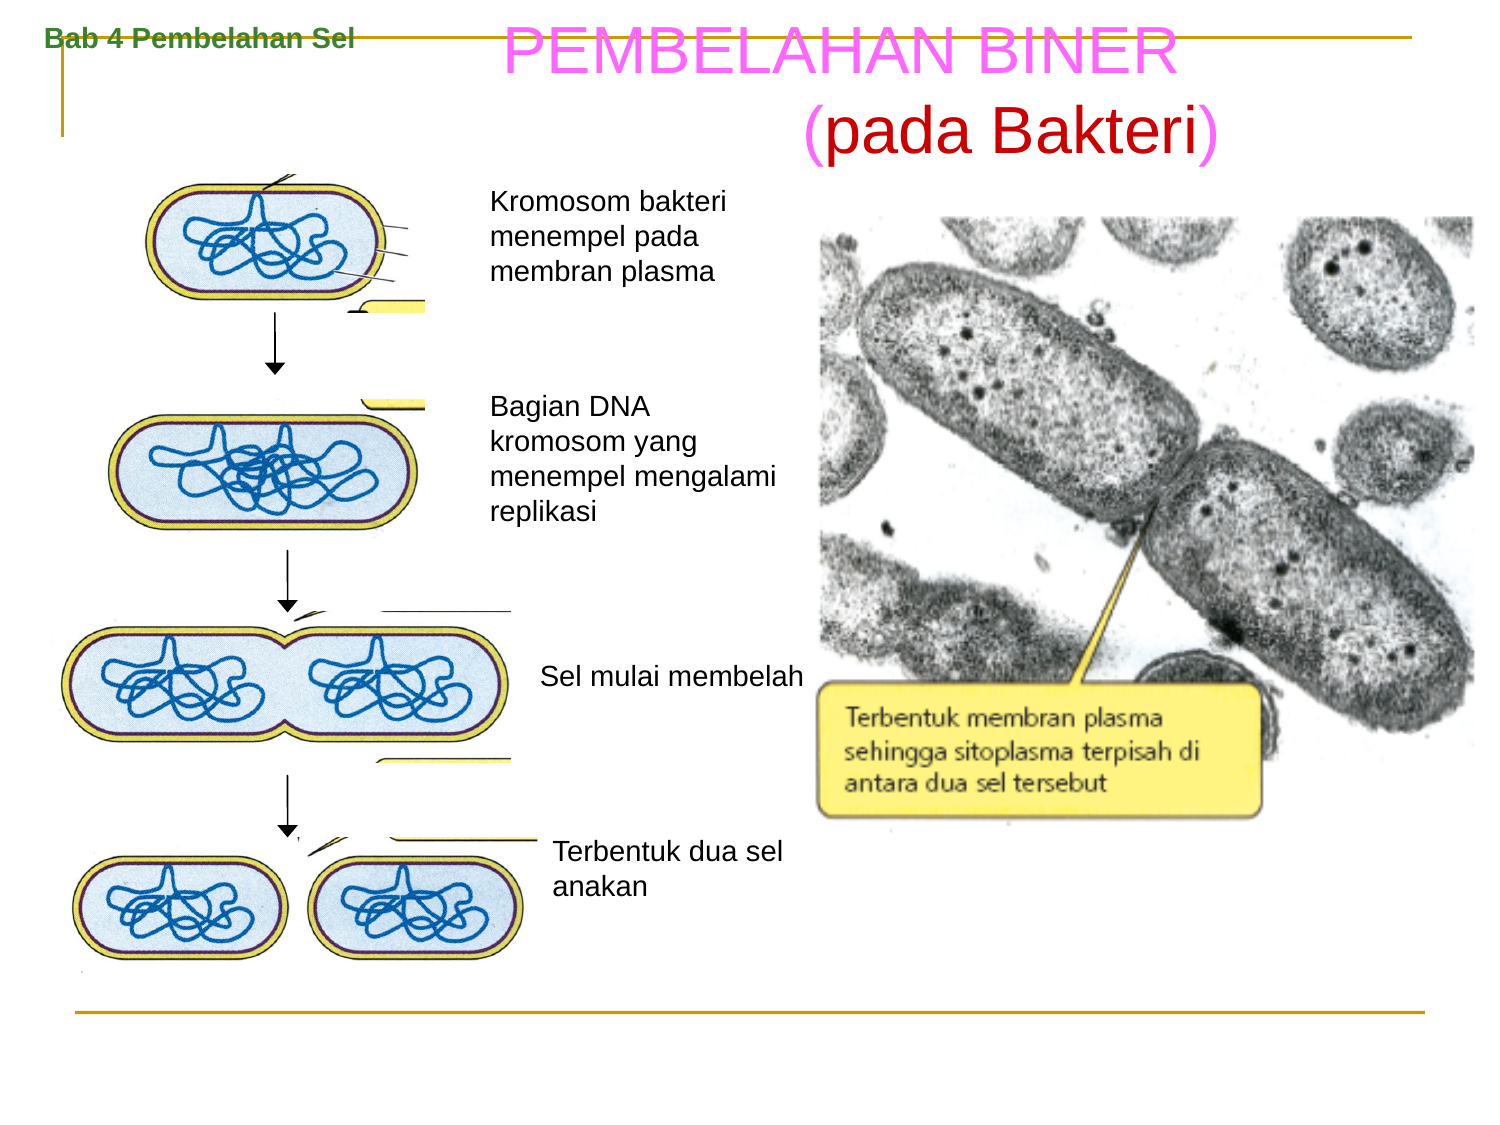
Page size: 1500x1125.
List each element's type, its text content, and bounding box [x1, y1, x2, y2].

text_box Bagian DNA kromosom yang menempel mengalami replikasi [474, 380, 800, 535]
picture [112, 174, 426, 313]
text_box [277, 549, 298, 610]
picture [812, 216, 1476, 842]
text_box Terbentuk dua sel anakan [537, 824, 863, 910]
text_box PEMBELAHAN BINER (pada Bakteri) [487, 0, 1238, 175]
text_box Sel mulai membelah [525, 649, 807, 700]
picture [49, 611, 512, 763]
text_box [277, 774, 298, 835]
text_box Bab 4 Pembelahan Sel [12, 12, 388, 63]
picture [87, 399, 426, 538]
text_box Kromosom bakteri menempel pada membran plasma [474, 174, 800, 295]
text_box [264, 321, 286, 376]
picture [49, 837, 538, 988]
